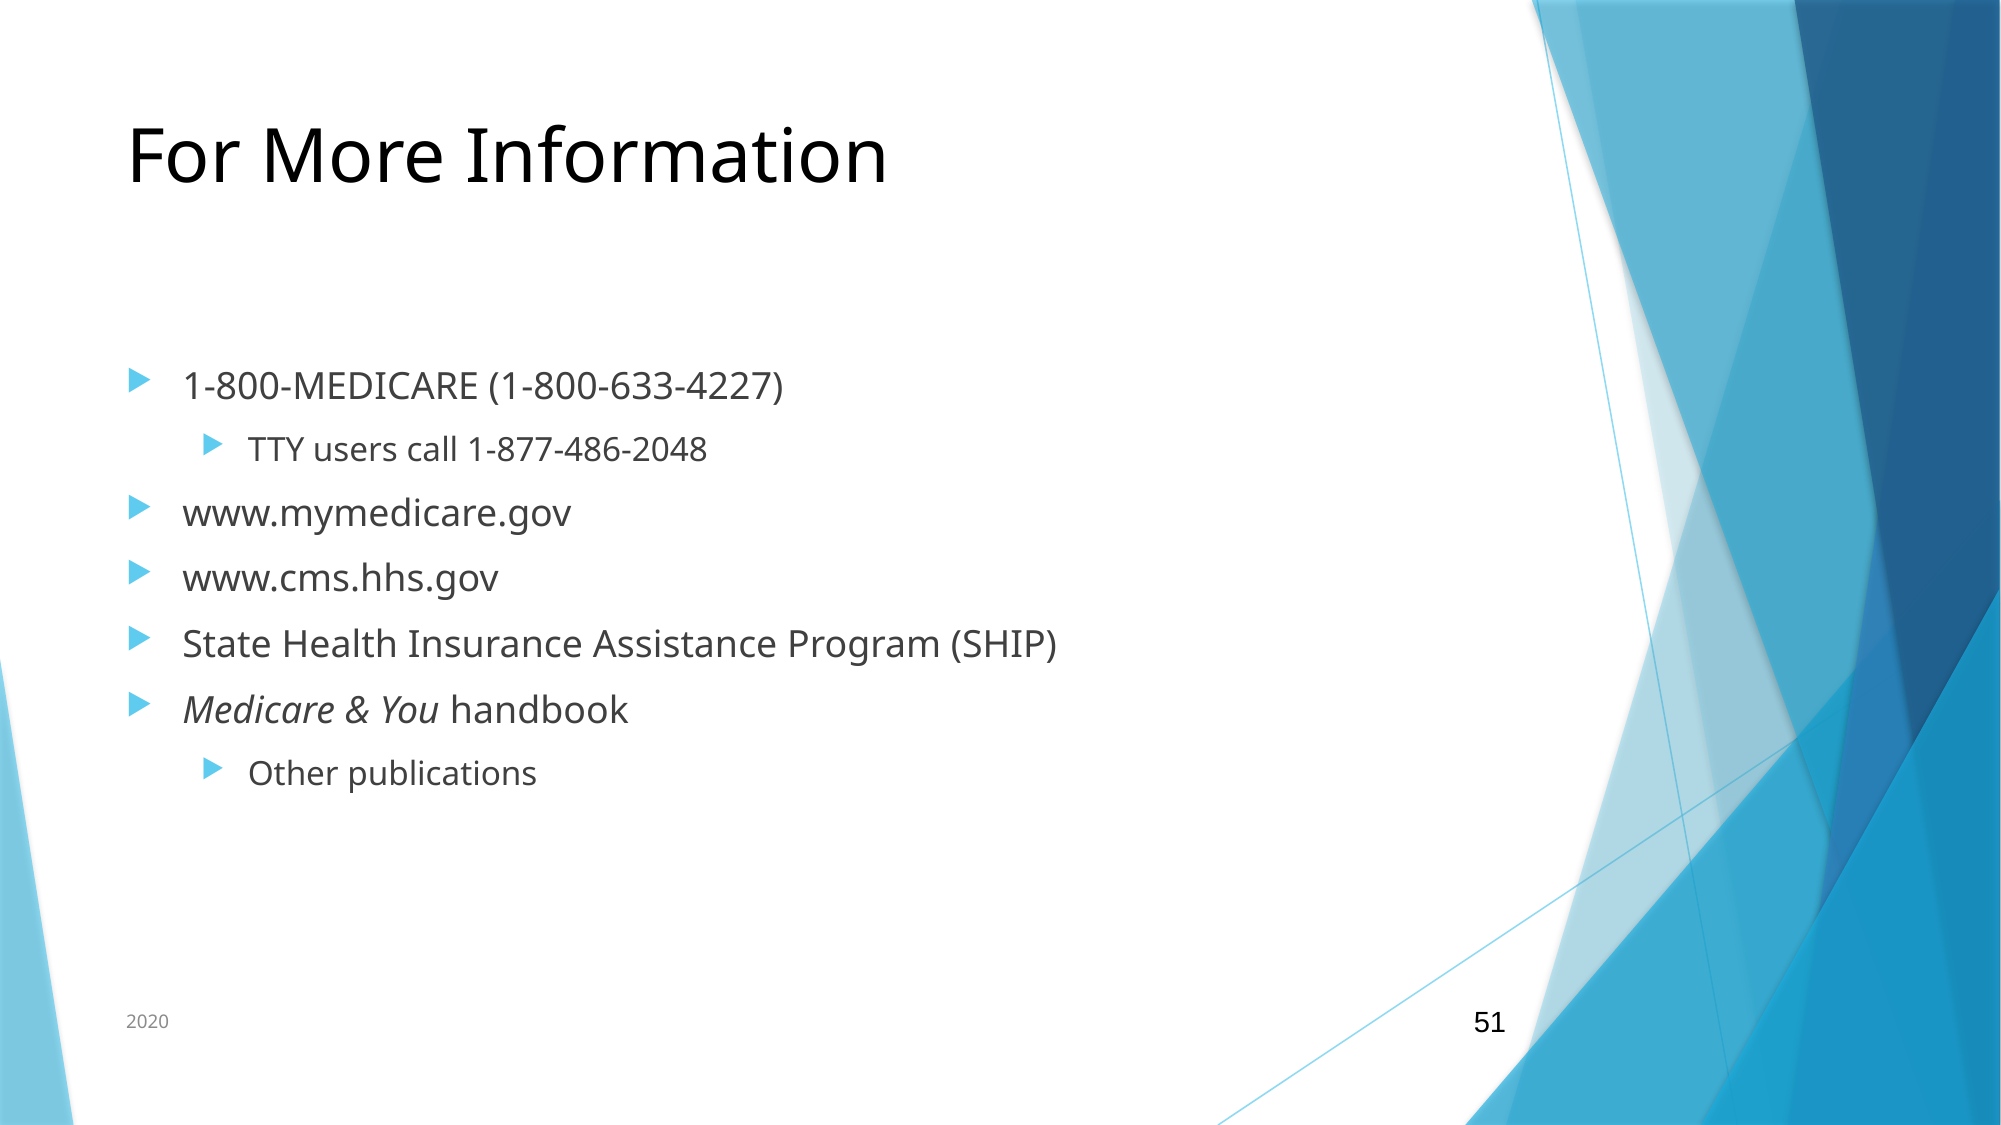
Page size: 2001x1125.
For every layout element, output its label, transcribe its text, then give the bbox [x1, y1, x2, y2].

title For More Information [111, 99, 1522, 317]
list 1-800-MEDICARE (1-800-633-4227) TTY users call 1-877-486-2048 www.mymedicare.gov www.cms.hhs.gov State Health Insurance Assistance Program (SHIP) Medicare & You handbook Other publications [111, 354, 1522, 992]
slide_number 51 [1409, 991, 1522, 1051]
footer 2020 [111, 991, 1145, 1051]
